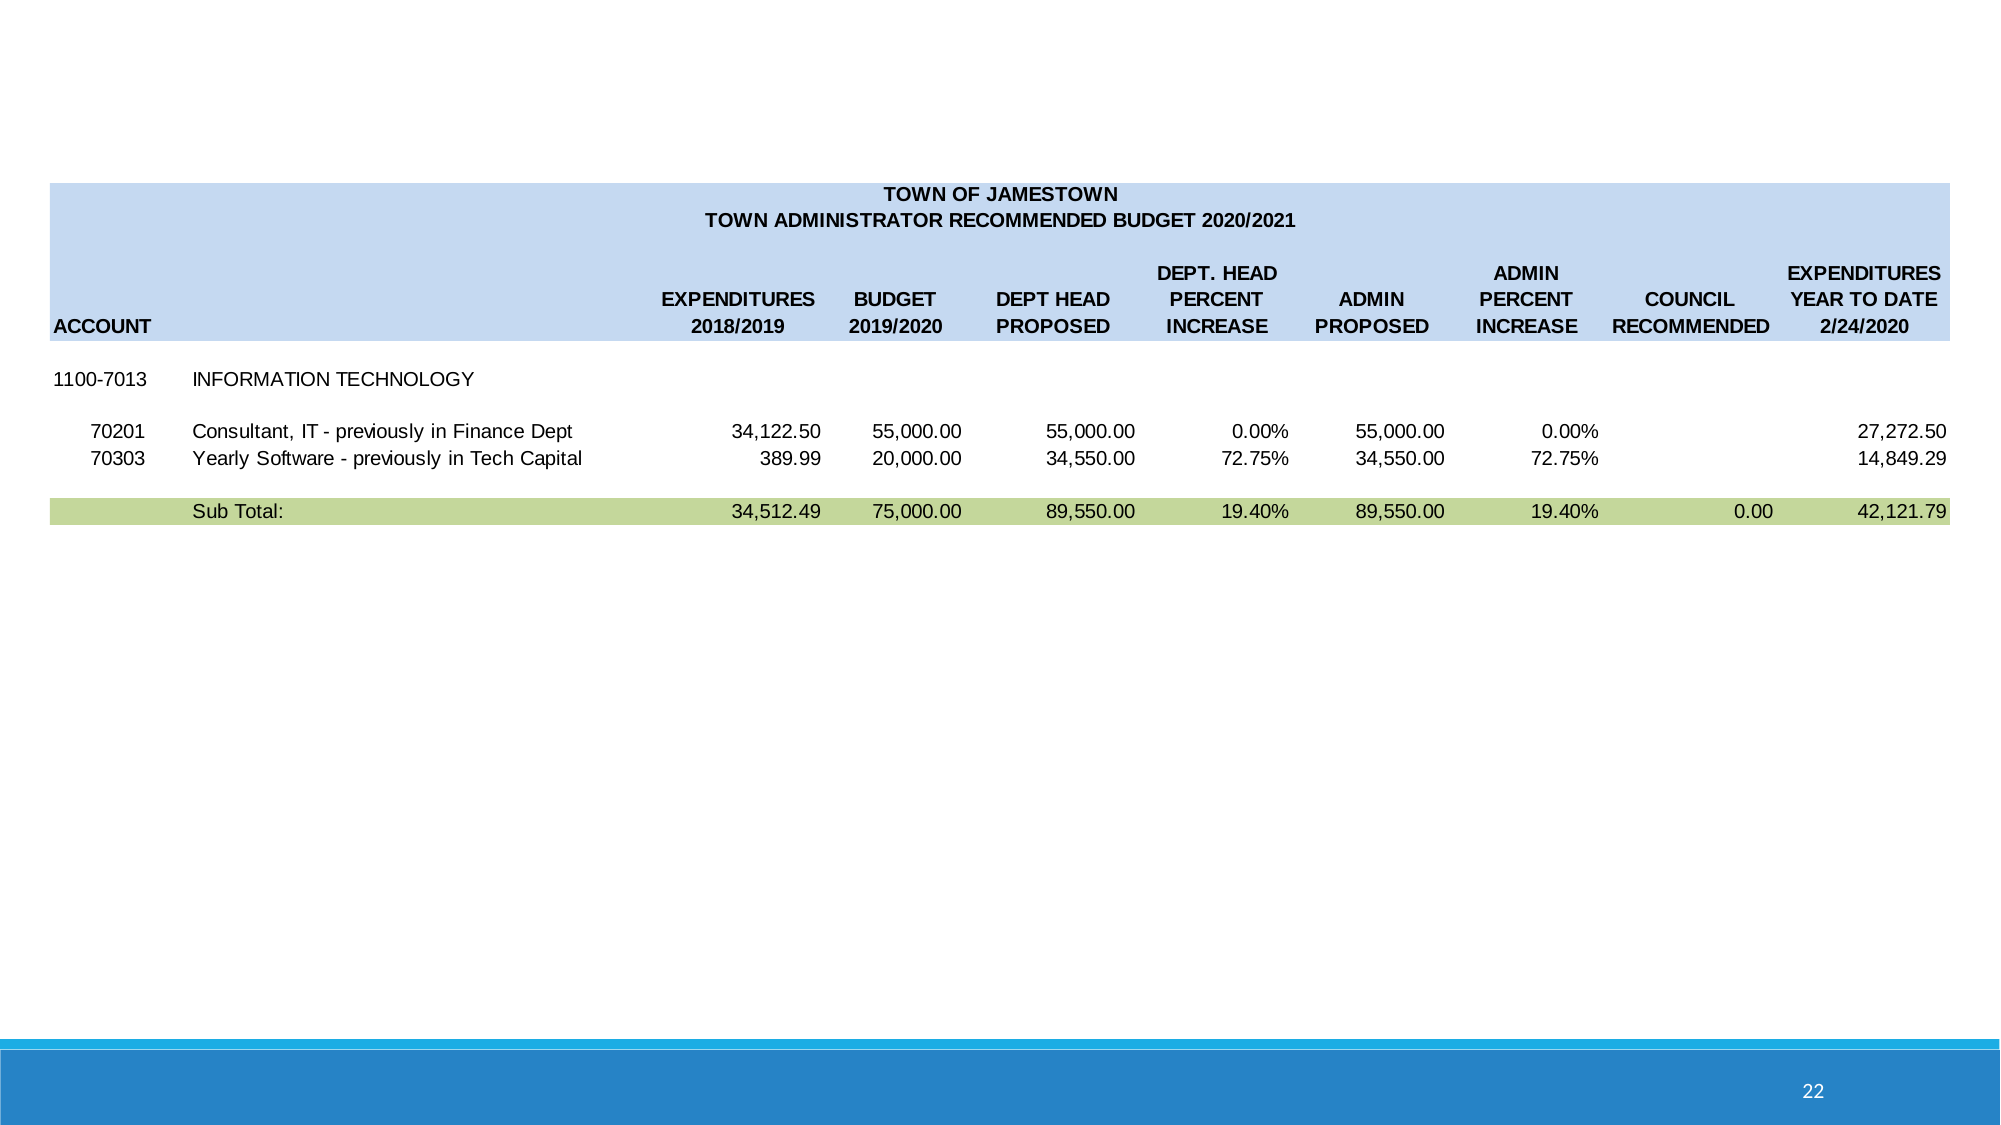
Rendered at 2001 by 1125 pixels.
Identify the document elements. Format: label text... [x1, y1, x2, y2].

picture [47, 180, 1952, 527]
slide_number 22 [1624, 1059, 1840, 1120]
